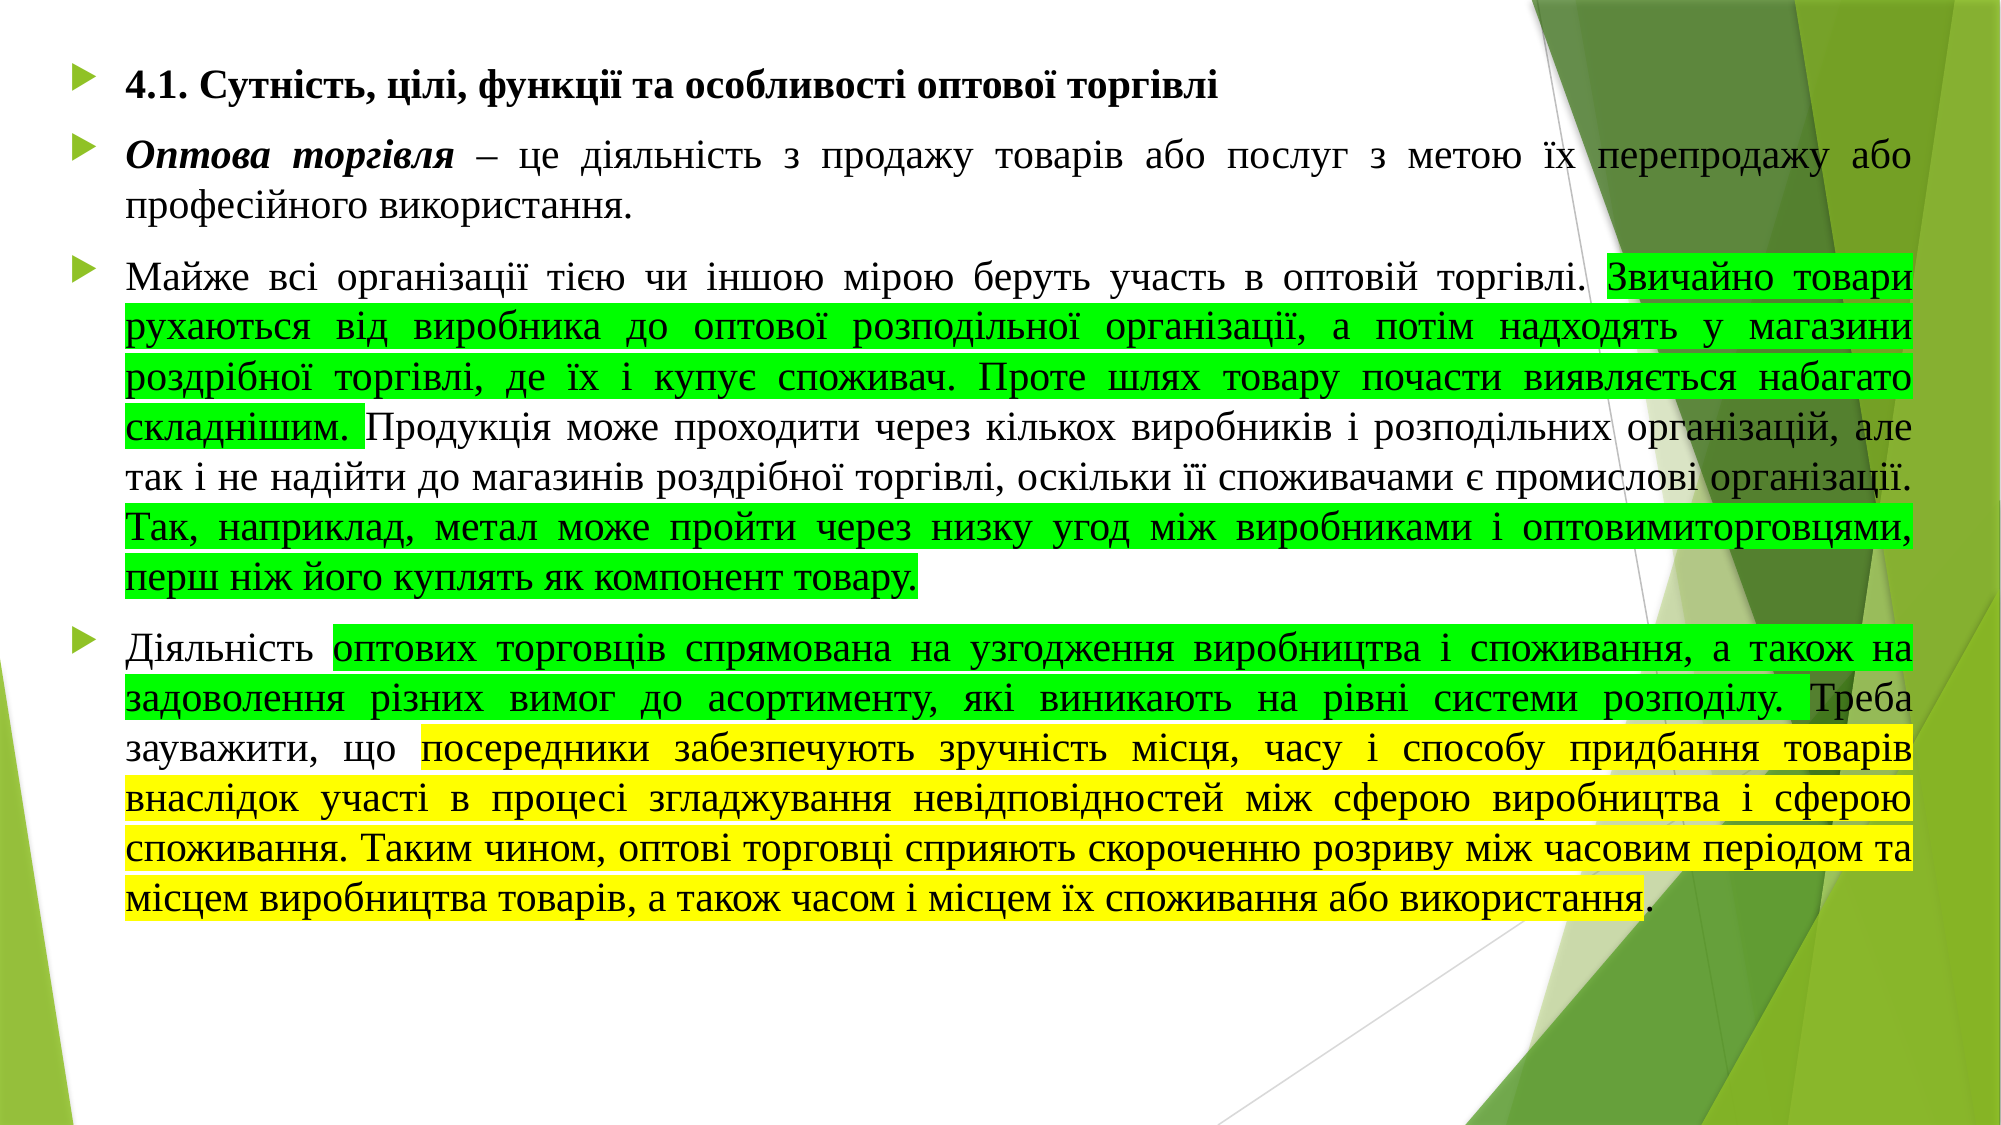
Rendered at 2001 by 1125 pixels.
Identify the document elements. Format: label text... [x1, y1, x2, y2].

list 4.1. Сутність, цілі, функції та особливості оптової торгівлі Оптова торгівля – це діяльність з продажу товарів або послуг з метою їх перепродажу або професійного використання. Майже всі організації тією чи іншою мірою беруть участь в оптовій торгівлі. Звичайно товари рухаються від виробника до оптової розподільної організації, а потім надходять у магазини роздрібної торгівлі, де їх і купує споживач. Проте шлях товару почасти виявляється набагато складнішим. Продукція може проходити через кількох виробників і розподільних організацій, але так і не надійти до магазинів роздрібної торгівлі, оскільки її споживачами є промислові організації. Так, наприклад, метал може пройти через низку угод між виробниками і оптовимиторговцями, перш ніж його куплять як компонент товару. Діяльність оптових торговців спрямована на узгодження виробництва і споживання, а також на задоволення різних вимог до асортименту, які виникають на рівні системи розподілу. Треба зауважити, що посередники забезпечують зручність місця, часу і способу придбання товарів внаслідок участі в процесі згладжування невідповідностей між сферою виробництва і сферою споживання. Таким чином, оптові торговці сприяють скороченню розриву між часовим періодом та місцем виробництва товарів, а також часом і місцем їх споживання або використання. [54, 48, 1929, 1063]
